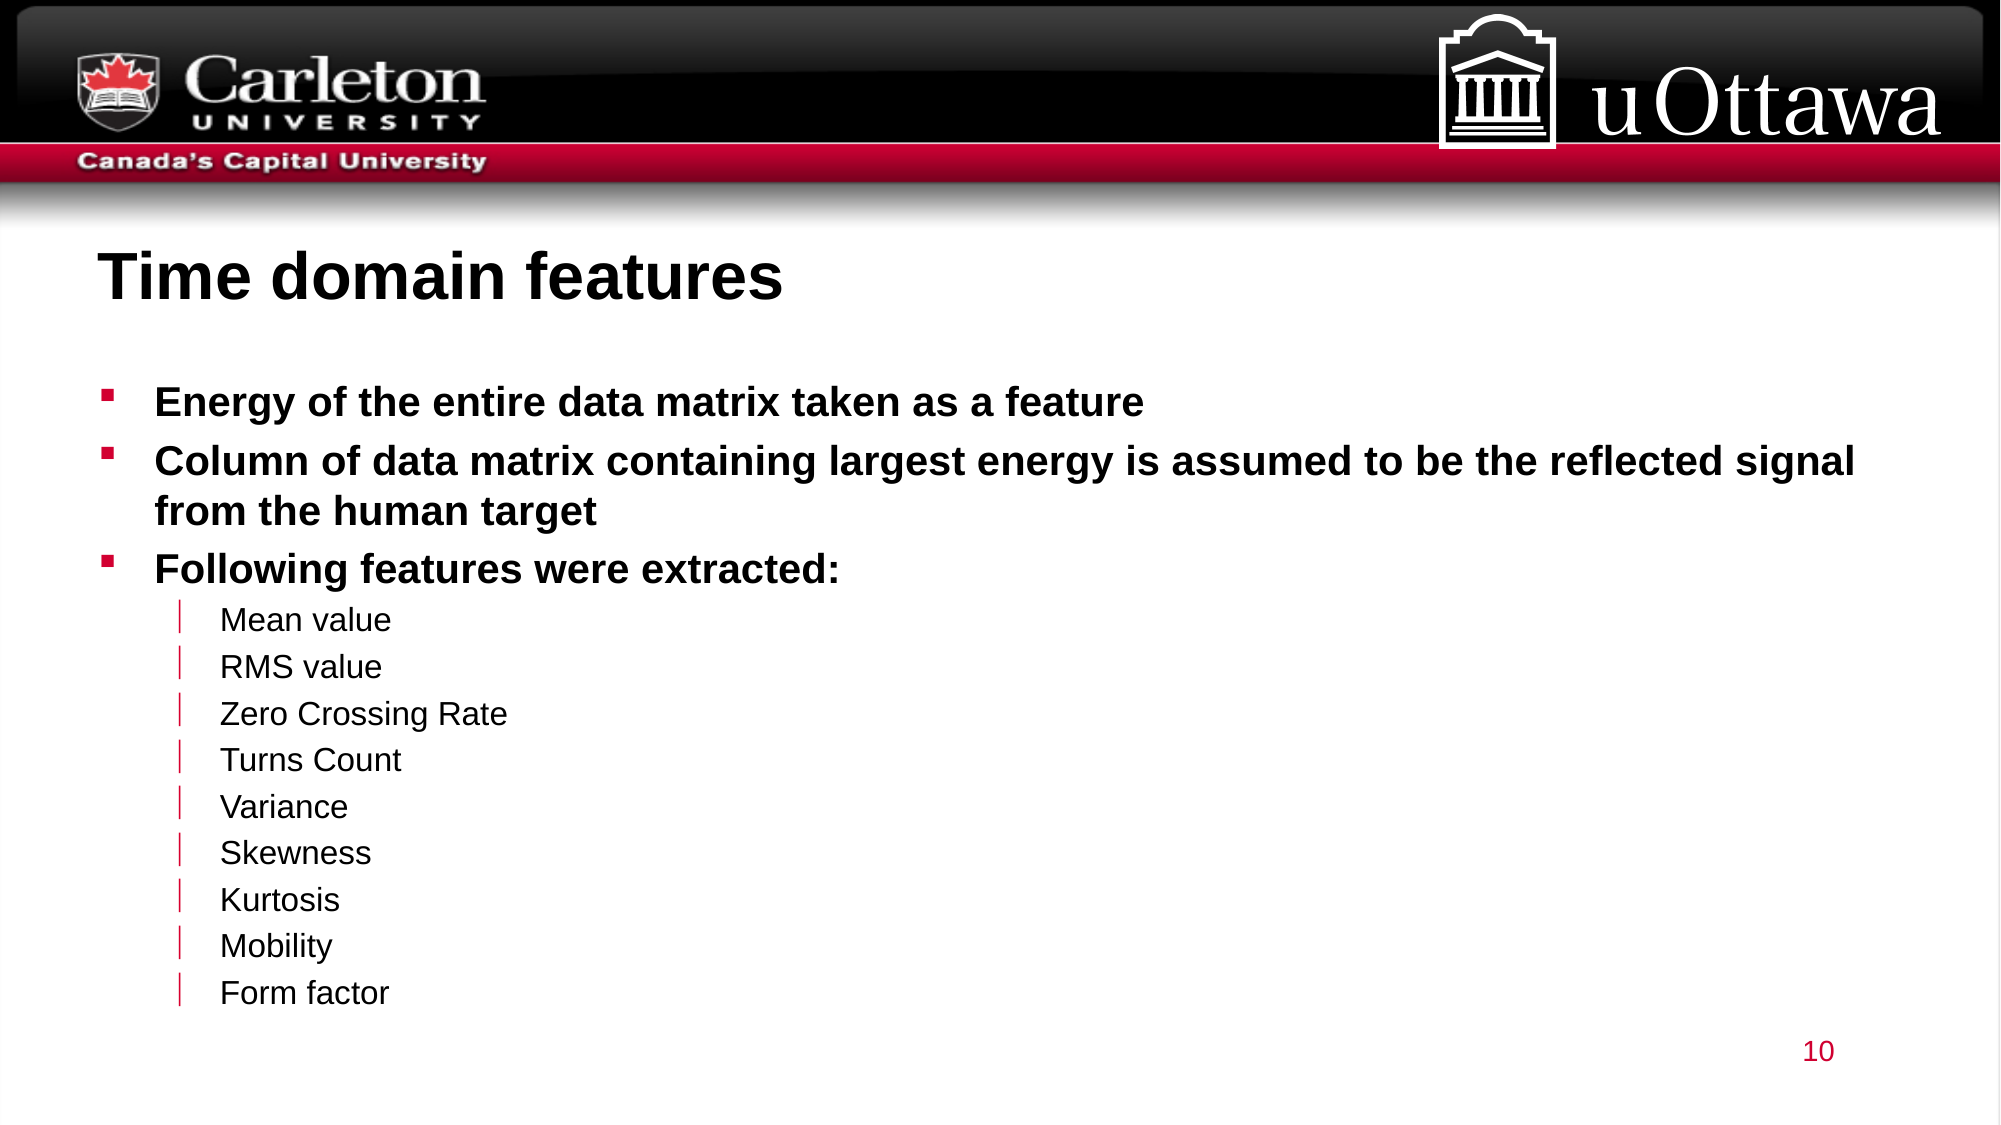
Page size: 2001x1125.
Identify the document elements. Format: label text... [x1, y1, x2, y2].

list Energy of the entire data matrix taken as a feature Column of data matrix containing largest energy is assumed to be the reflected signal from the human target Following features were extracted: Mean value RMS value Zero Crossing Rate Turns Count Variance Skewness Kurtosis Mobility Form factor [83, 367, 1910, 1051]
picture [0, 0, 2001, 1125]
text_box Time domain features [83, 226, 1891, 321]
slide_number 10 [1433, 1024, 1851, 1101]
